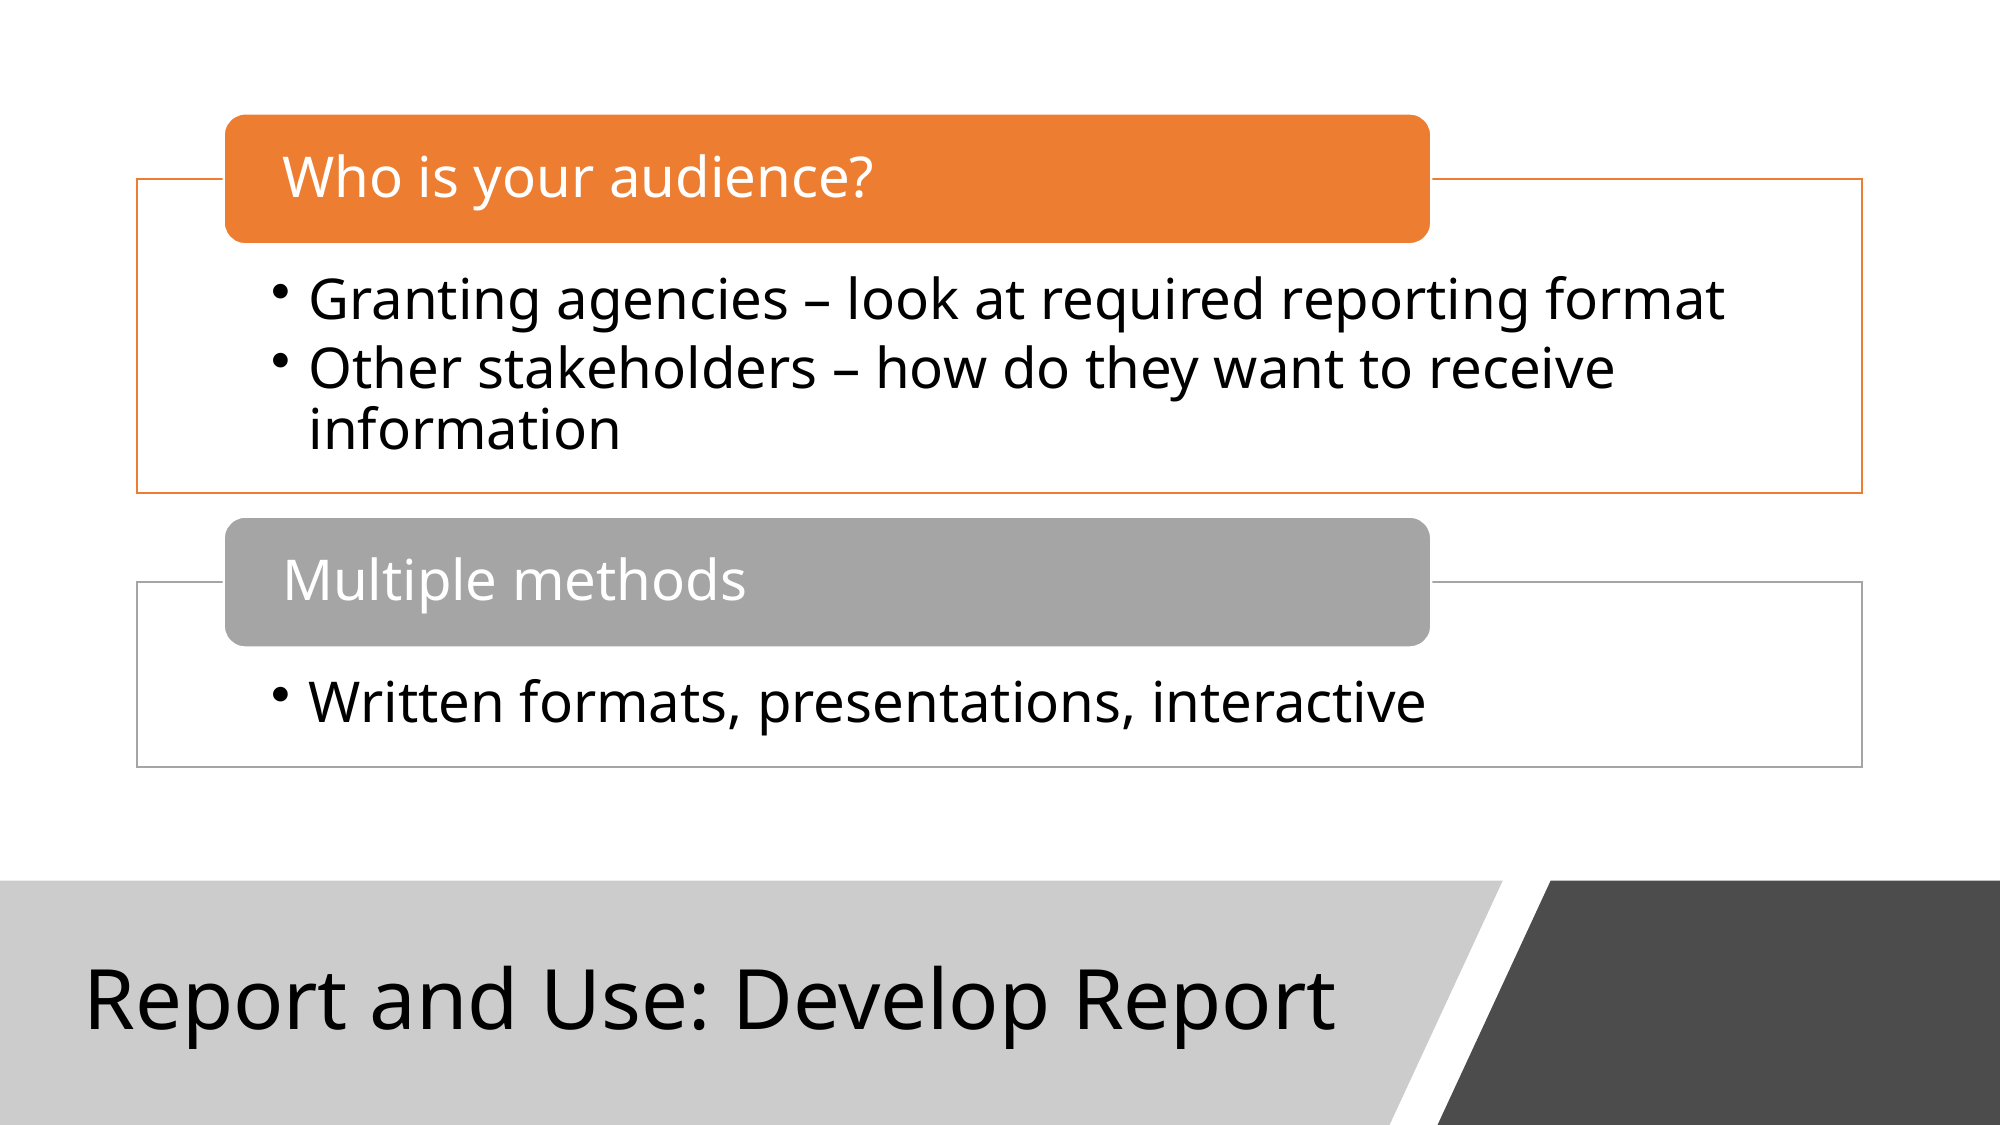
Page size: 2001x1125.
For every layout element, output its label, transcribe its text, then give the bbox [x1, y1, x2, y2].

title Report and Use: Develop Report [68, 912, 1435, 1093]
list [137, 105, 1863, 775]
text_box [1436, 879, 2000, 1125]
text_box [0, 879, 1505, 1125]
